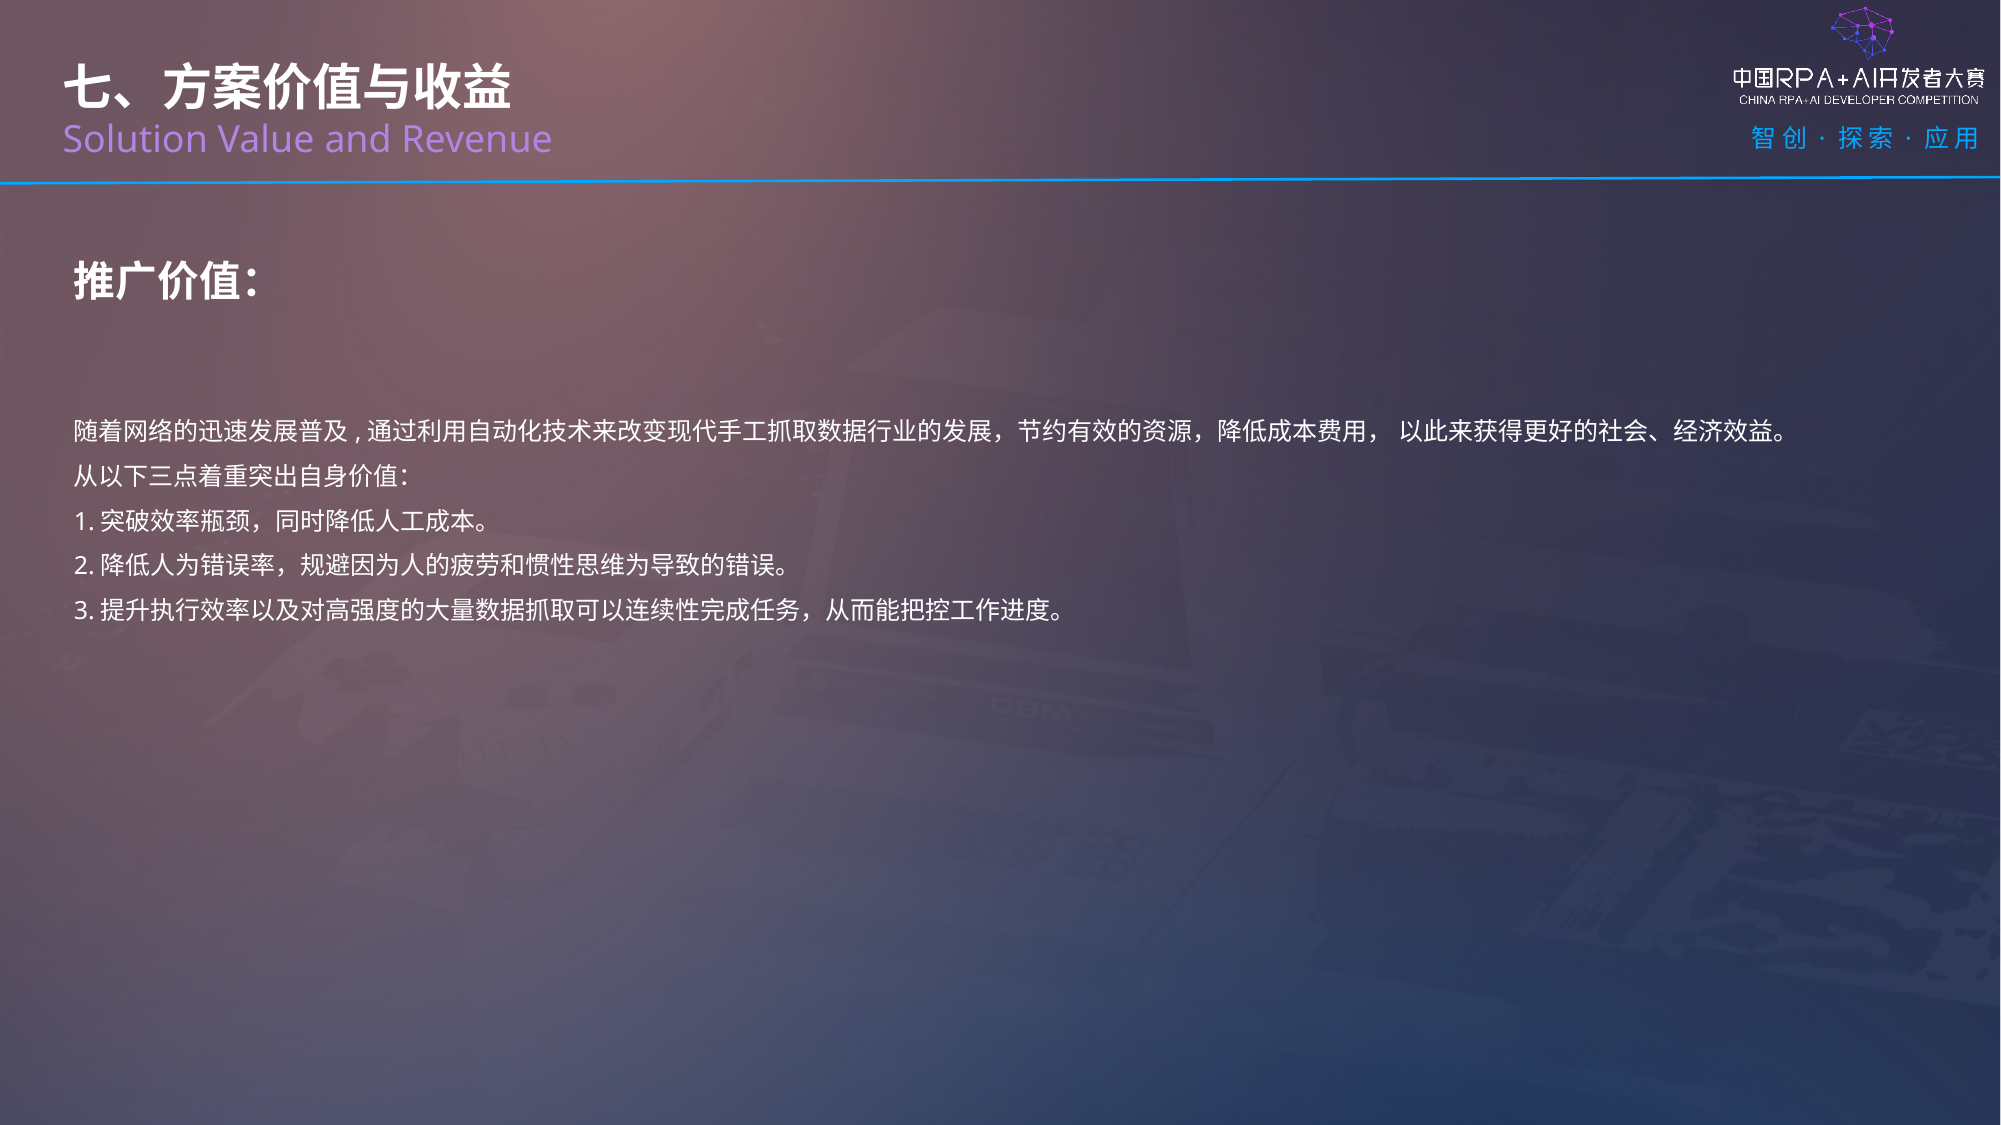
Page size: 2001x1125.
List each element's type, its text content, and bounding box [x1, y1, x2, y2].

picture [0, 0, 2001, 177]
text_box 七、方案价值与收益 Solution Value and Revenue [47, 47, 982, 168]
text_box 随着网络的迅速发展普及,通过利用自动化技术来改变现代手工抓取数据行业的发展，节约有效的资源，降低成本费用， 以此来获得更好的社会、经济效益。 从以下三点着重突出自身价值： 1.突破效率瓶颈，同时降低人工成本。 2.降低人为错误率，规避因为人的疲劳和惯性思维为导致的错误。 3.提升执行效率以及对高强度的大量数据抓取可以连续性完成任务，从而能把控工作进度。 [59, 392, 1810, 633]
picture [0, 179, 2001, 1125]
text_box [0, 177, 2000, 184]
text_box 推广价值： [59, 247, 450, 313]
